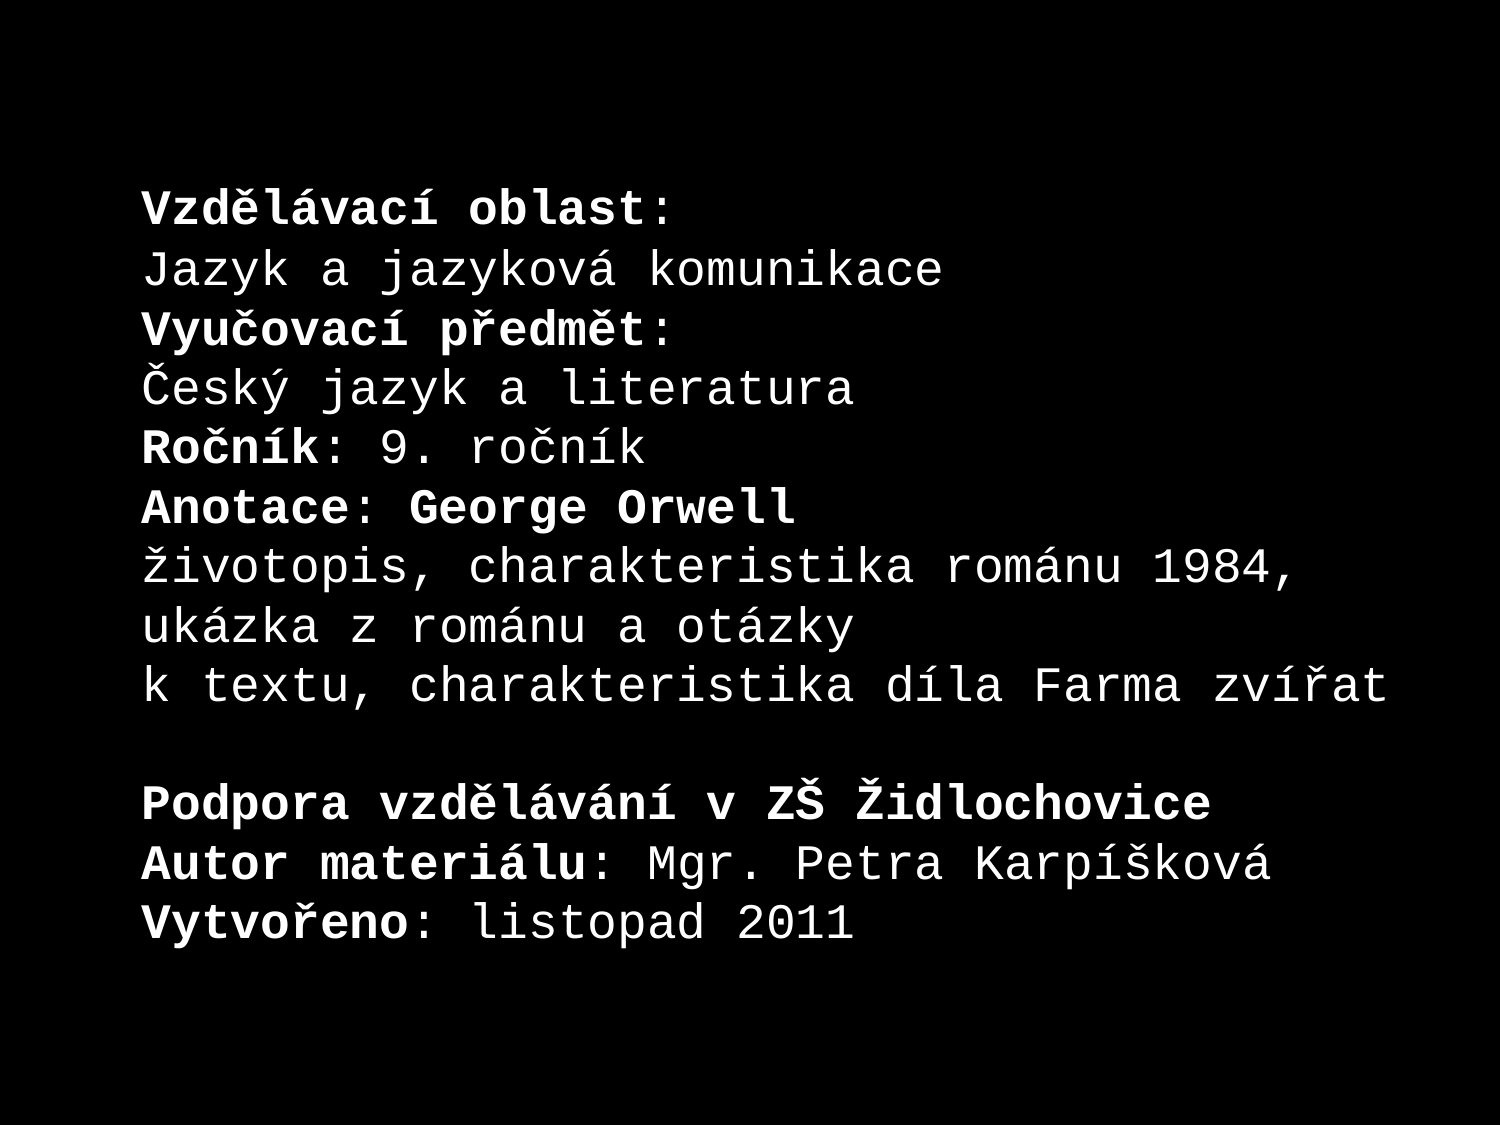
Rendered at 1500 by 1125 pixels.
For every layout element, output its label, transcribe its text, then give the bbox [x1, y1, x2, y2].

list Vzdělávací oblast: Jazyk a jazyková komunikace Vyučovací předmět: Český jazyk a literatura Ročník: 9. ročník Anotace: George Orwell životopis, charakteristika románu 1984, ukázka z románu a otázky k textu, charakteristika díla Farma zvířat Podpora vzdělávání v ZŠ Židlochovice Autor materiálu: Mgr. Petra Karpíšková Vytvořeno: listopad 2011 [75, 160, 1425, 1005]
